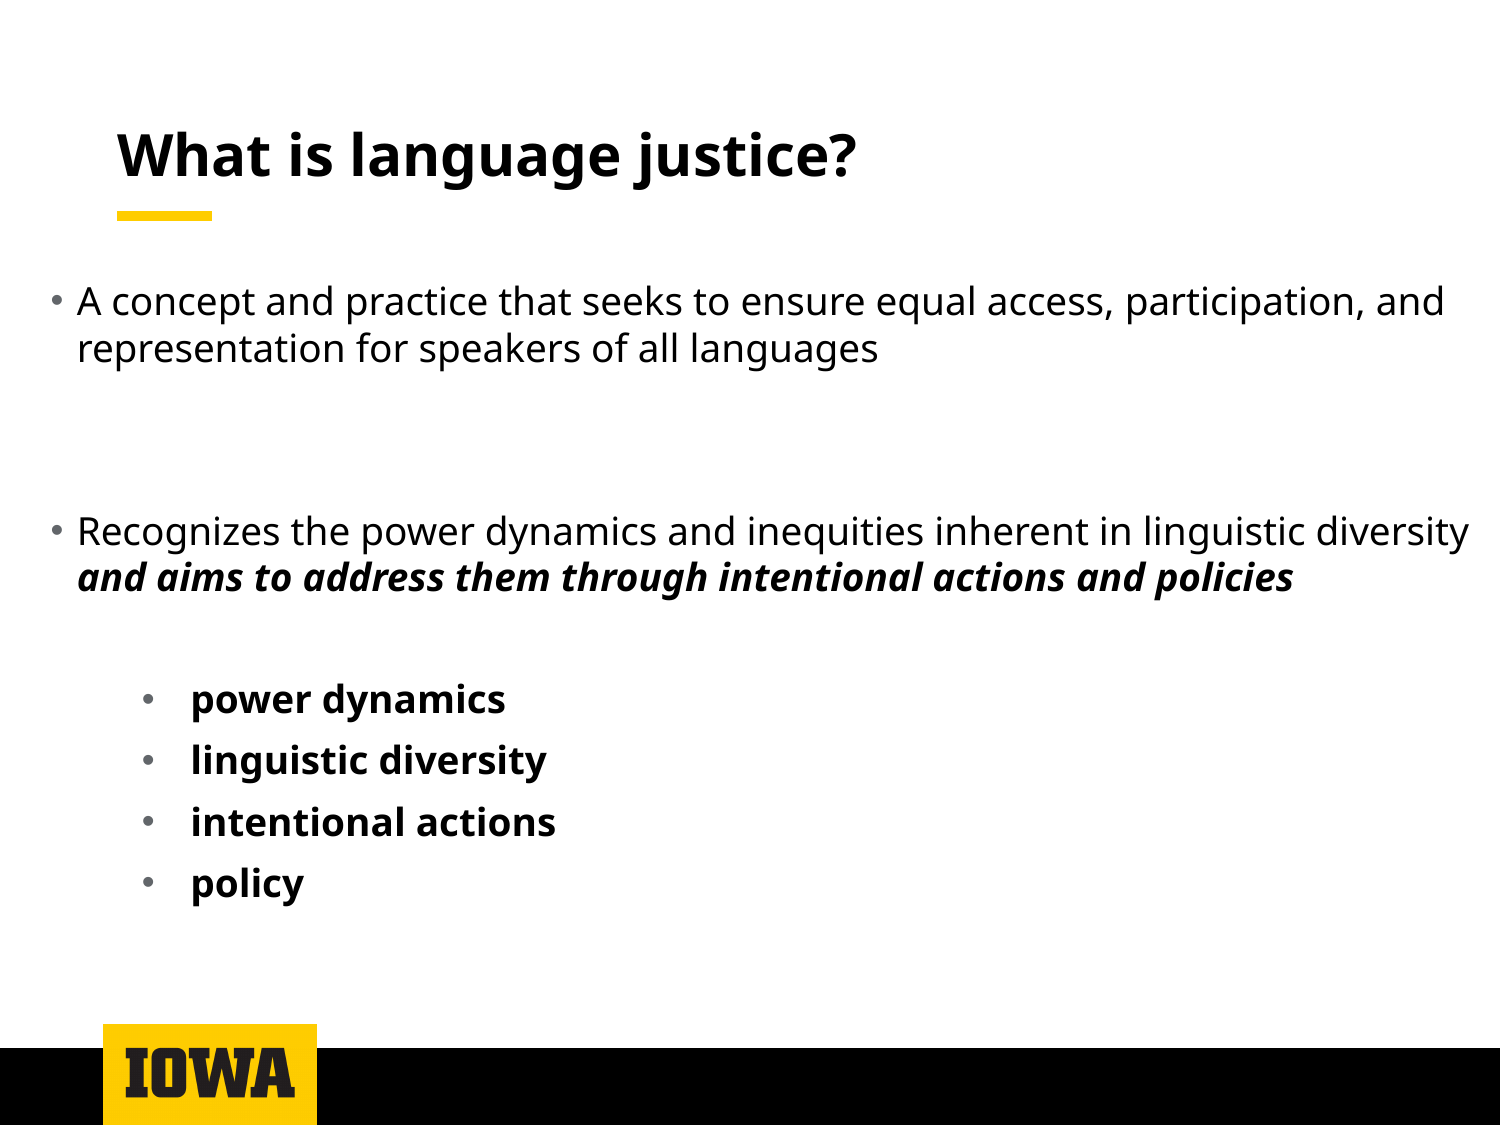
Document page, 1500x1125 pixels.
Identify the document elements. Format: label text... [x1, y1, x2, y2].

picture [103, 1024, 317, 1125]
list A concept and practice that seeks to ensure equal access, participation, and representation for speakers of all languages Recognizes the power dynamics and inequities inherent in linguistic diversity and aims to address them through intentional actions and policies power dynamics linguistic diversity intentional actions policy [50, 276, 1477, 975]
title What is language justice? [117, 86, 1383, 229]
